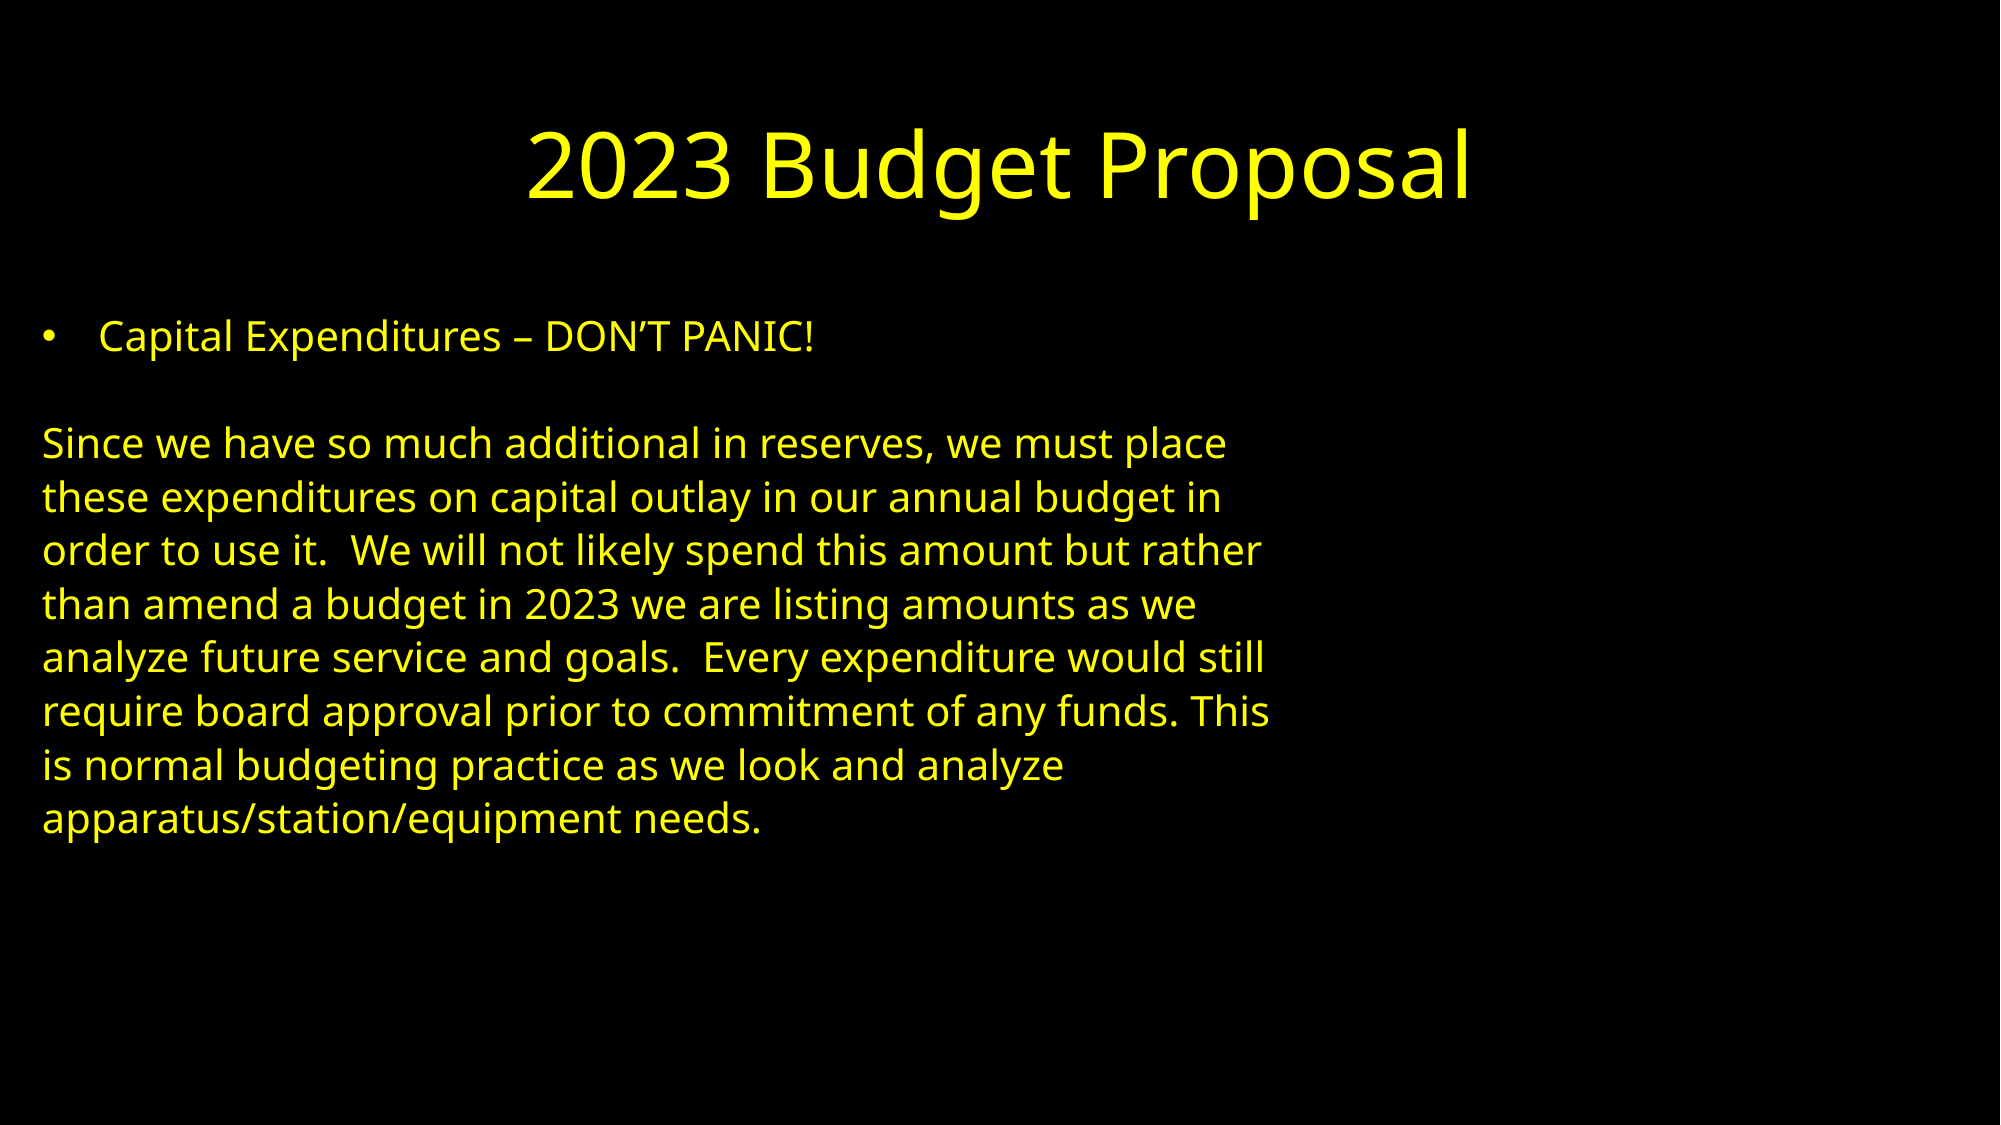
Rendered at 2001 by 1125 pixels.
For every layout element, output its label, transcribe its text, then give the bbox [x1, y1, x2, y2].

text_box Capital Expenditures – DON’T PANIC! Since we have so much additional in reserves, we must place these expenditures on capital outlay in our annual budget in order to use it. We will not likely spend this amount but rather than amend a budget in 2023 we are listing amounts as we analyze future service and goals. Every expenditure would still require board approval prior to commitment of any funds. This is normal budgeting practice as we look and analyze apparatus/station/equipment needs. [27, 249, 1321, 850]
title 2023 Budget Proposal [137, 59, 1863, 278]
